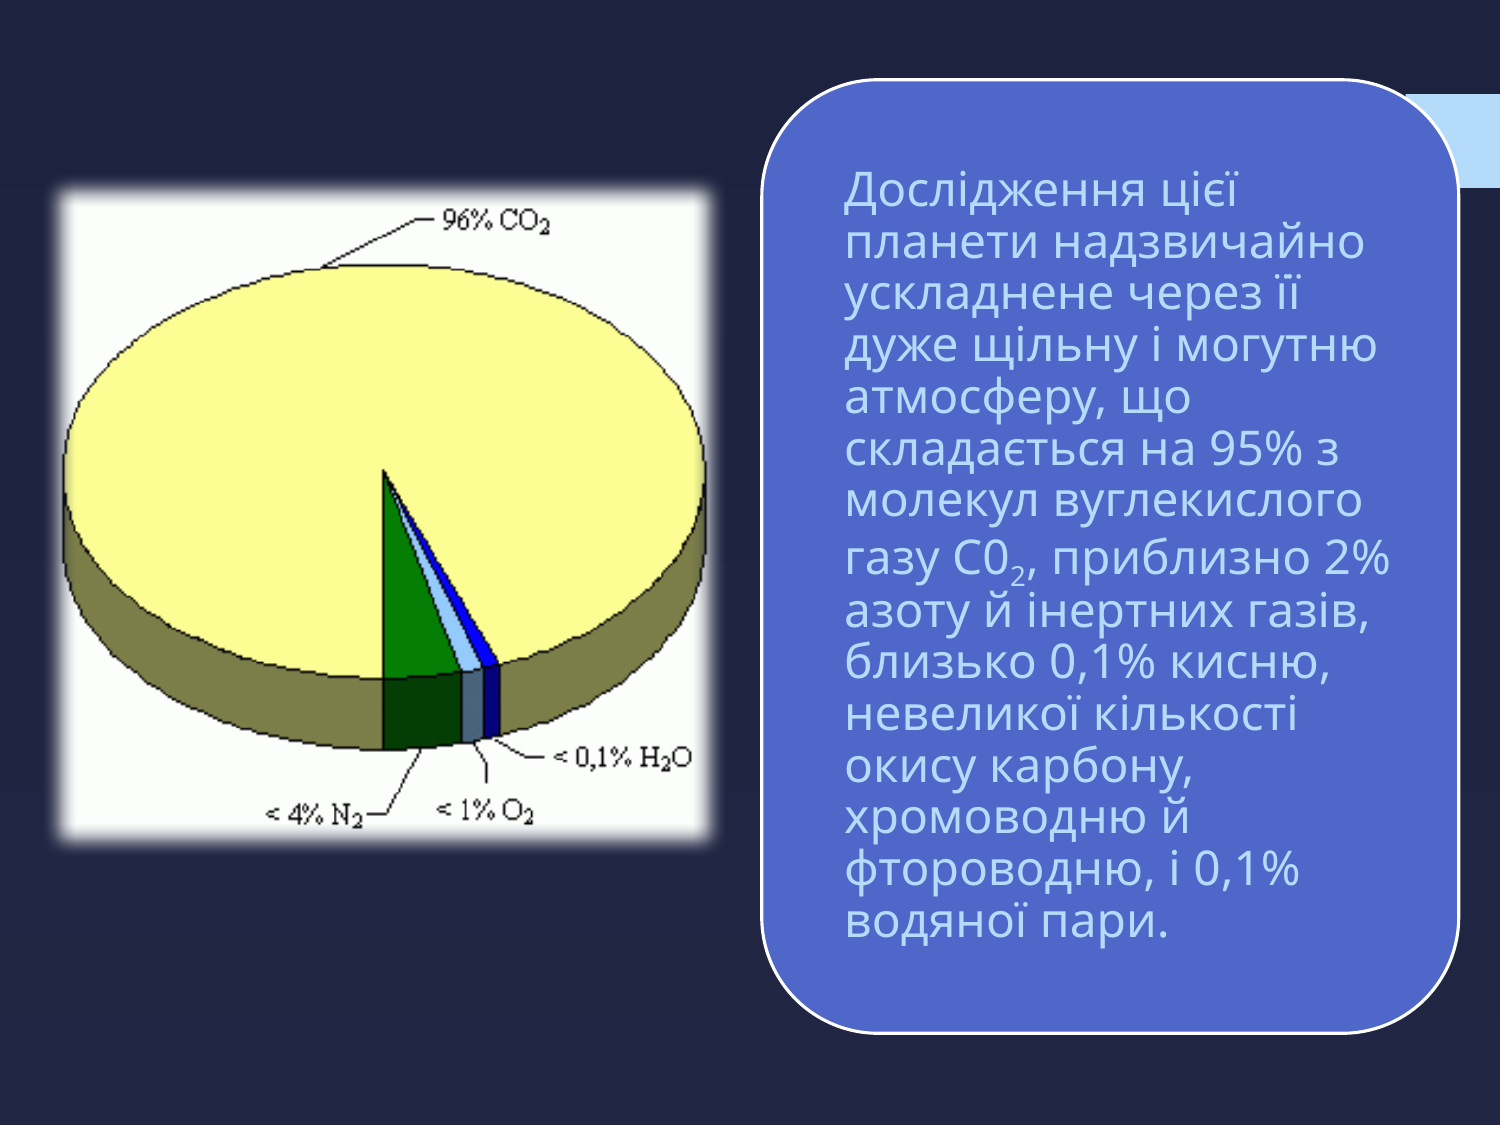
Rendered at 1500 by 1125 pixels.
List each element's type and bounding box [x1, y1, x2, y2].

picture [40, 172, 727, 859]
list [761, 77, 1460, 1036]
